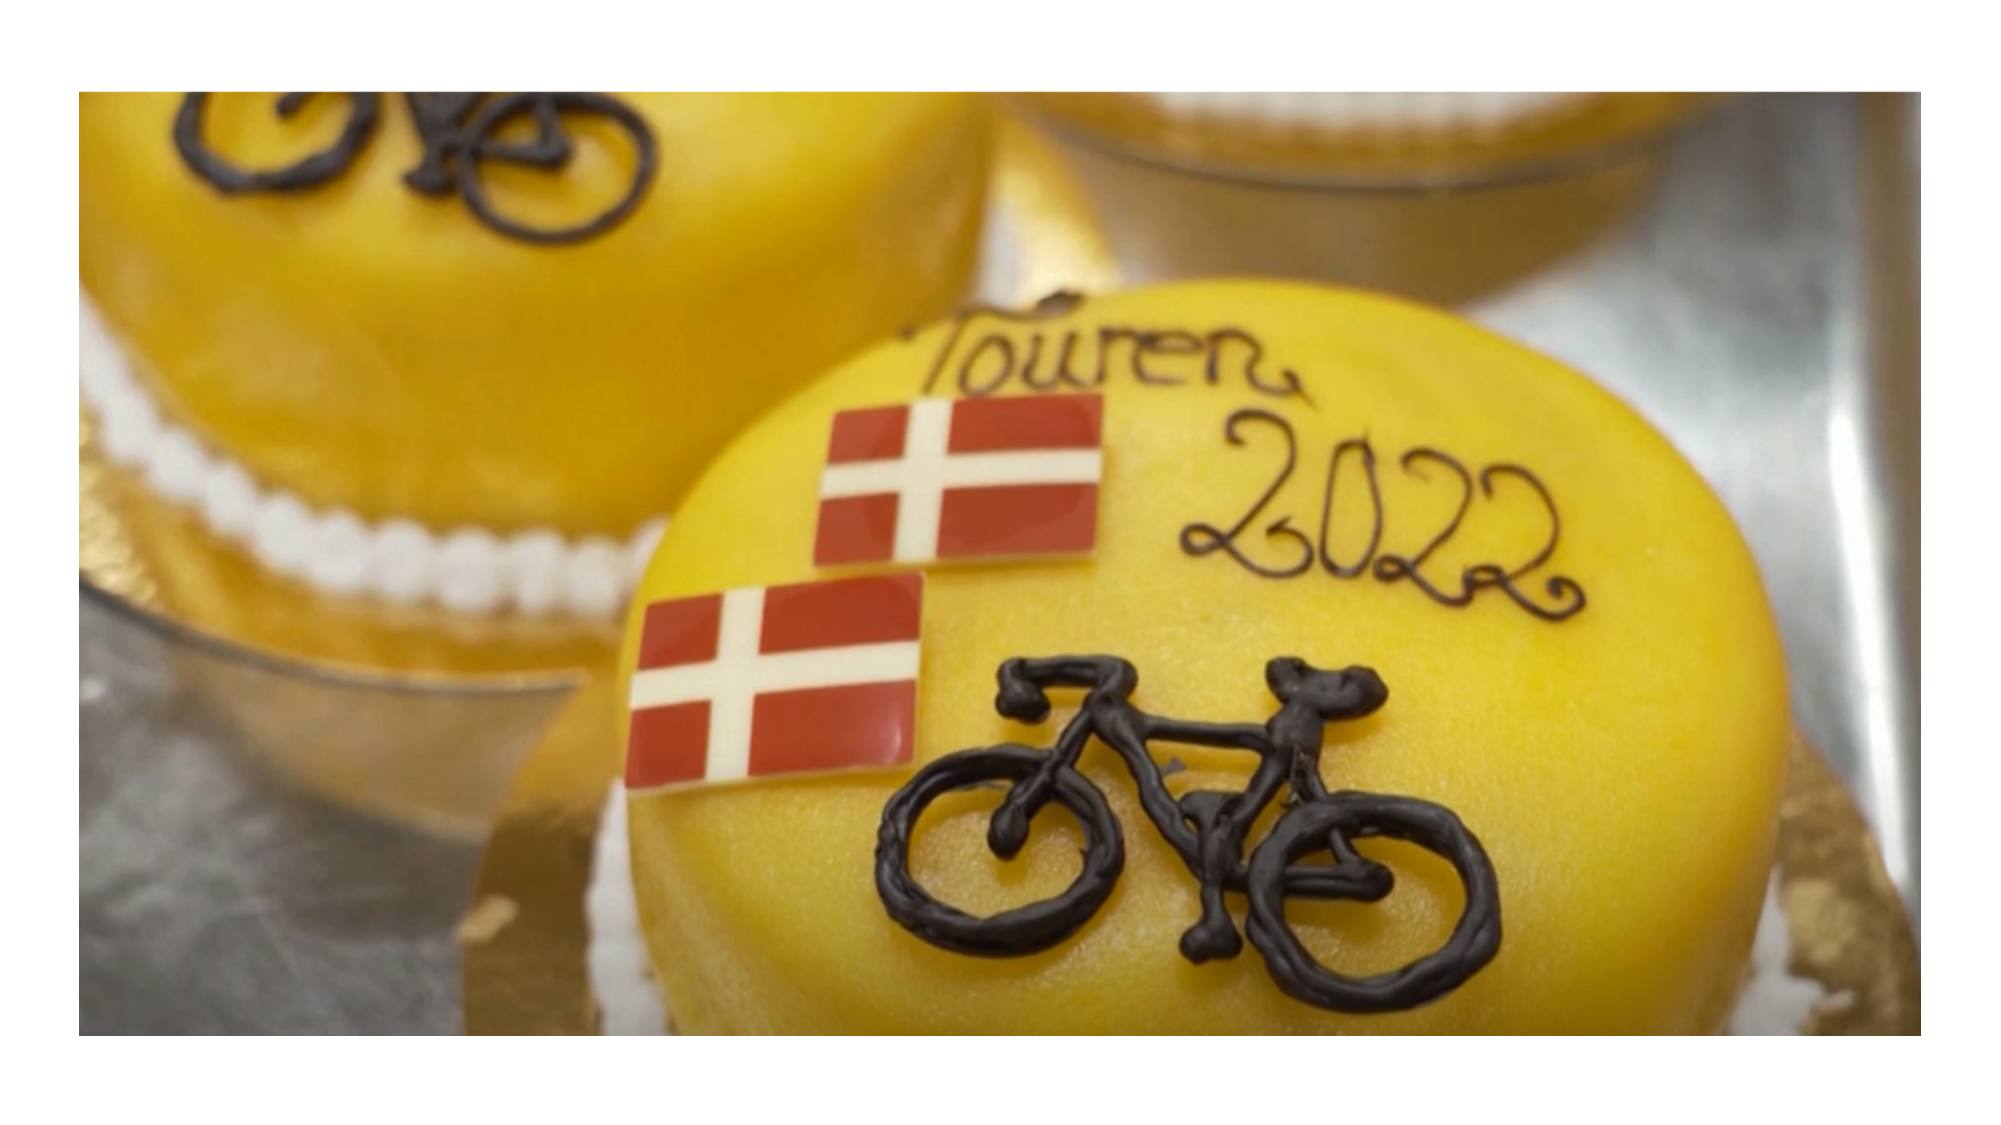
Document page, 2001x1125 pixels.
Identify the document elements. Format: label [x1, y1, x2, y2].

picture [79, 89, 1921, 1036]
